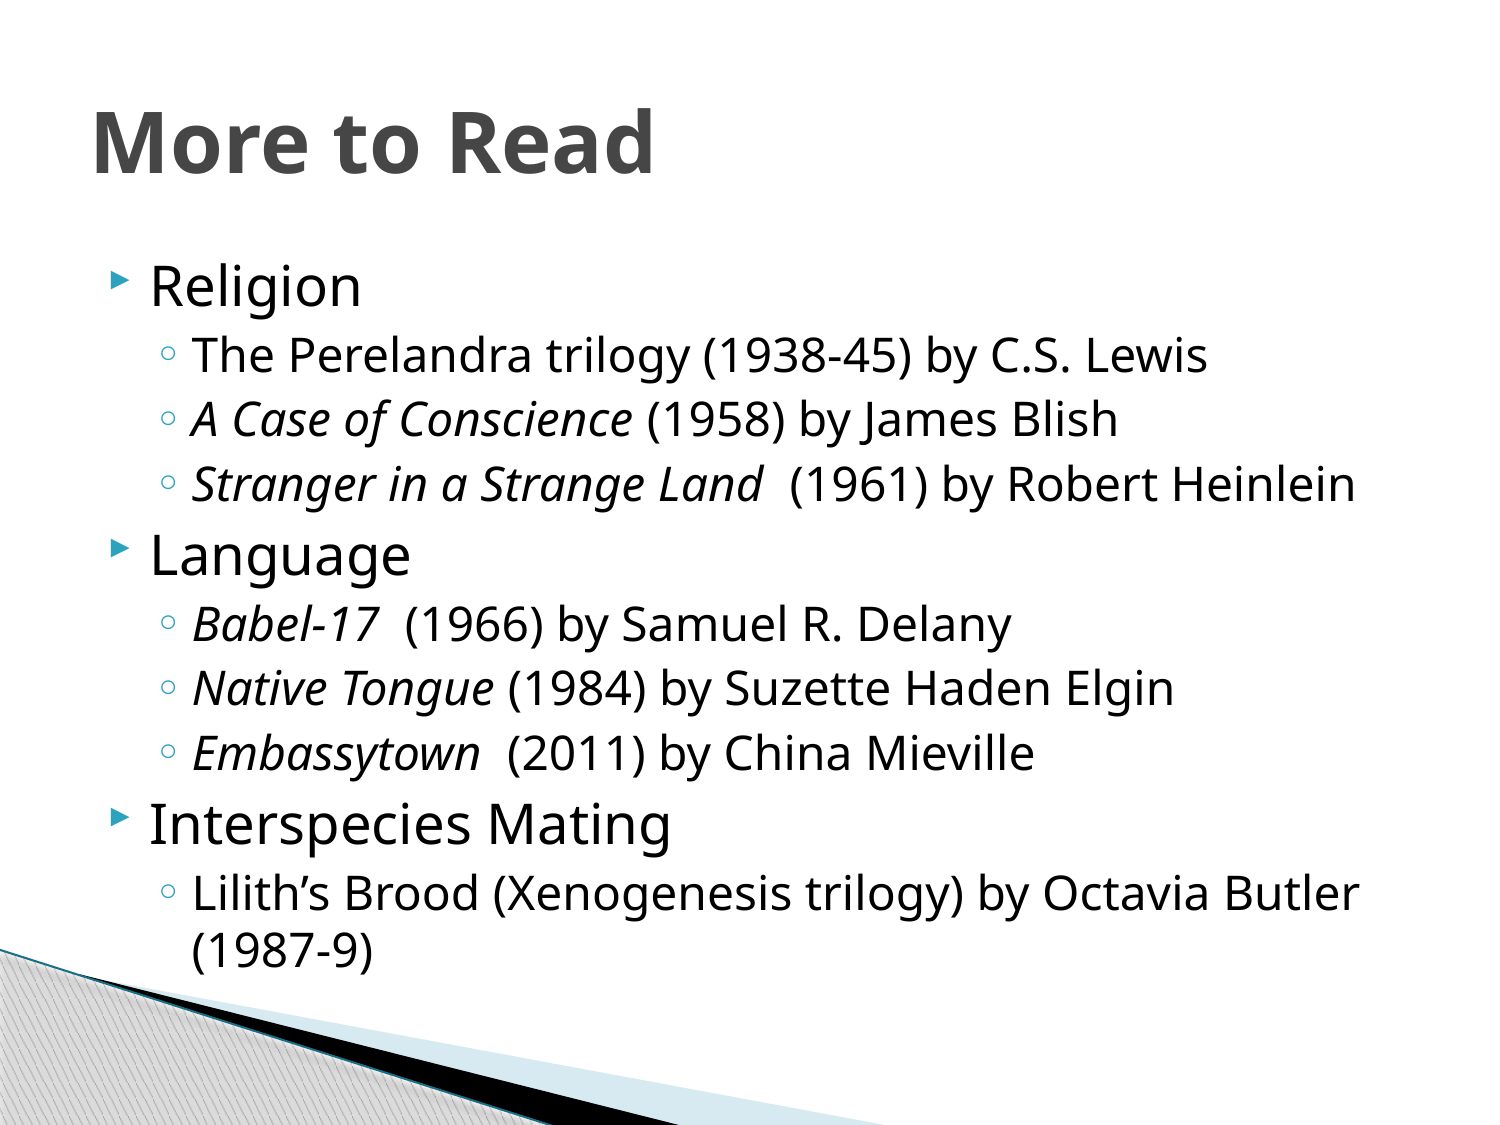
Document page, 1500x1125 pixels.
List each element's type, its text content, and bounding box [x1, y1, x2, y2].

title More to Read [75, 45, 1425, 233]
list Religion The Perelandra trilogy (1938-45) by C.S. Lewis A Case of Conscience (1958) by James Blish Stranger in a Strange Land (1961) by Robert Heinlein Language Babel-17 (1966) by Samuel R. Delany Native Tongue (1984) by Suzette Haden Elgin Embassytown (2011) by China Mieville Interspecies Mating Lilith’s Brood (Xenogenesis trilogy) by Octavia Butler (1987-9) [75, 243, 1425, 986]
